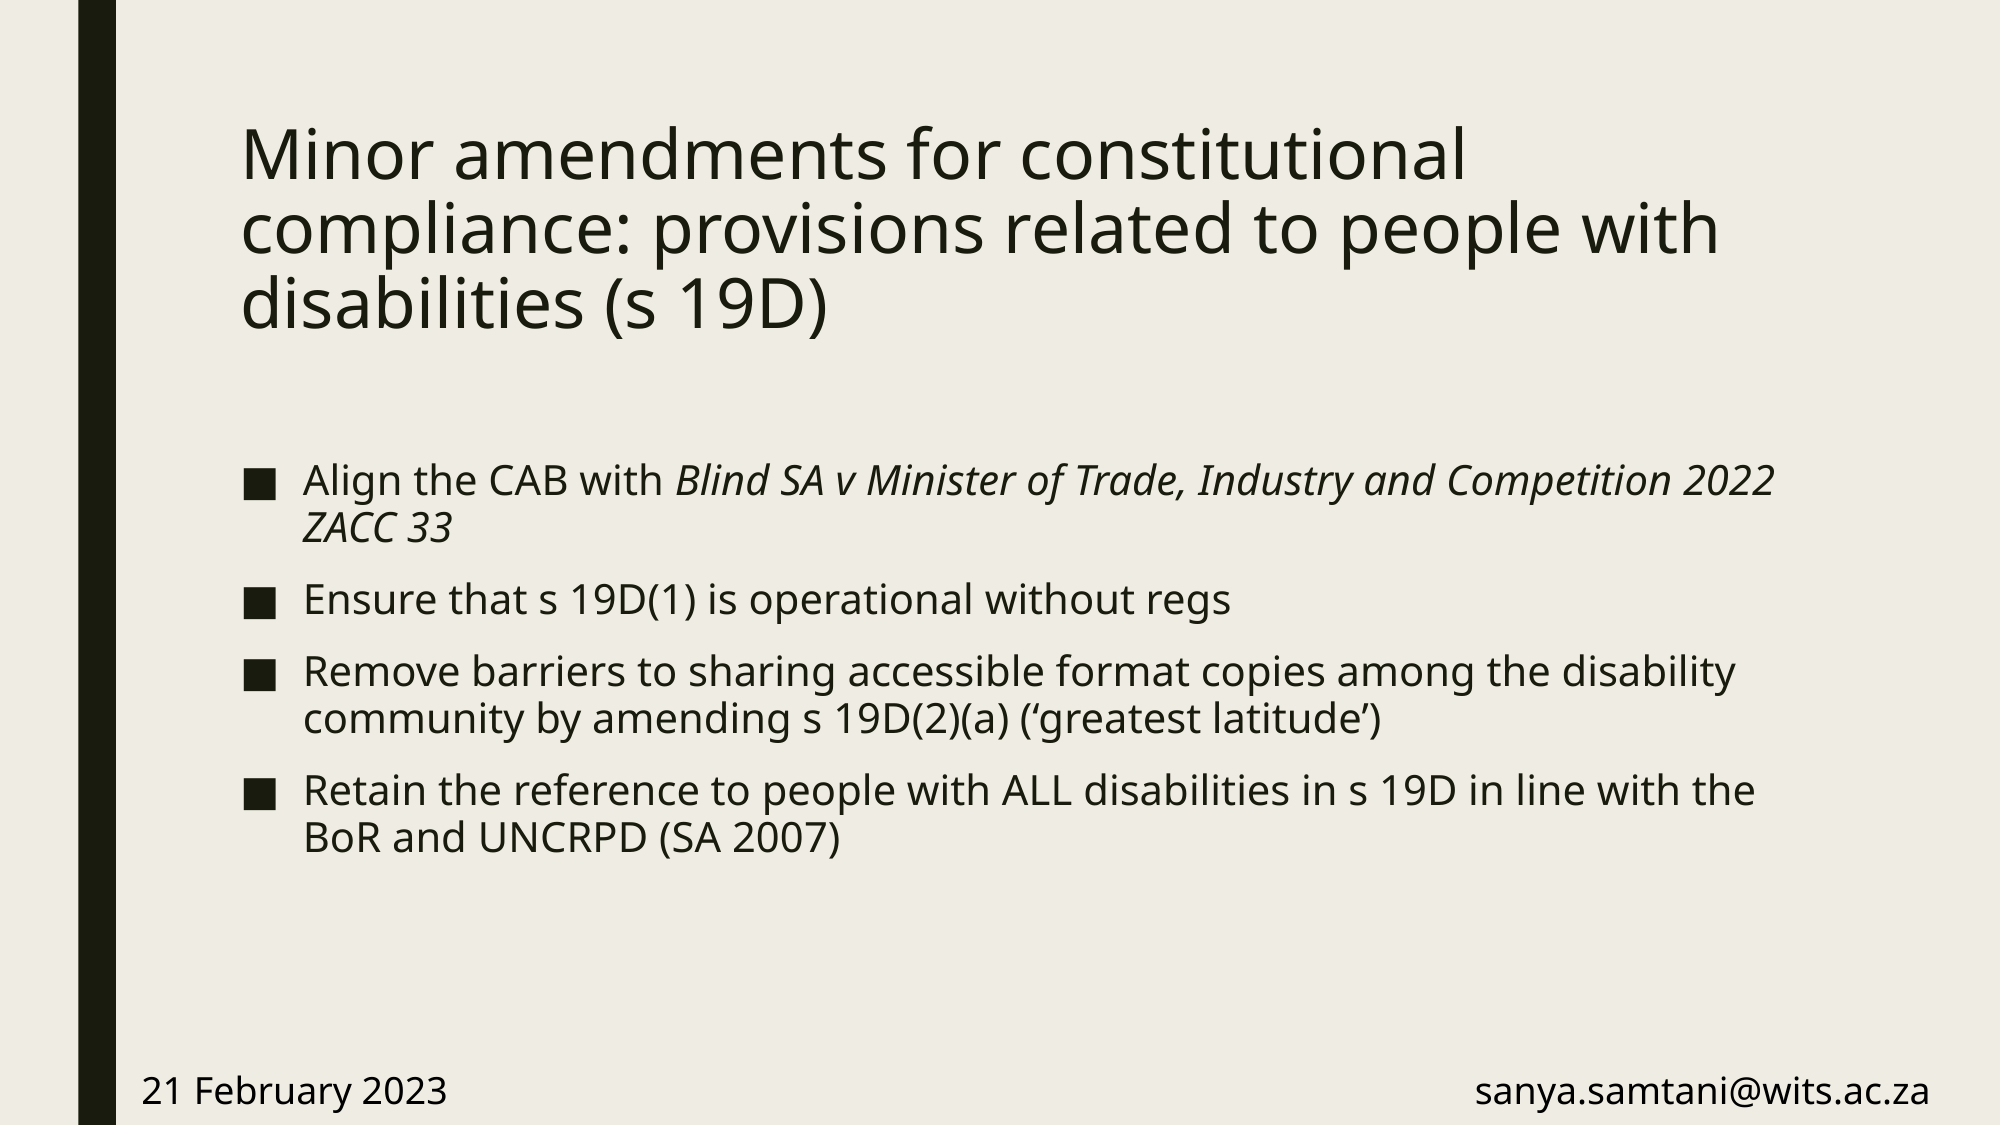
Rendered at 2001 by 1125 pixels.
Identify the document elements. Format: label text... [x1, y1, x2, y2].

text_box 21 February 2023 [126, 1059, 469, 1120]
list Align the CAB with Blind SA v Minister of Trade, Industry and Competition 2022 ZACC 33 Ensure that s 19D(1) is operational without regs Remove barriers to sharing accessible format copies among the disability community by amending s 19D(2)(a) (‘greatest latitude’) Retain the reference to people with ALL disabilities in s 19D in line with the BoR and UNCRPD (SA 2007) [225, 375, 1800, 963]
title Minor amendments for constitutional compliance: provisions related to people with disabilities (s 19D) [225, 112, 1800, 357]
text_box sanya.samtani@wits.ac.za [1460, 1059, 1983, 1120]
